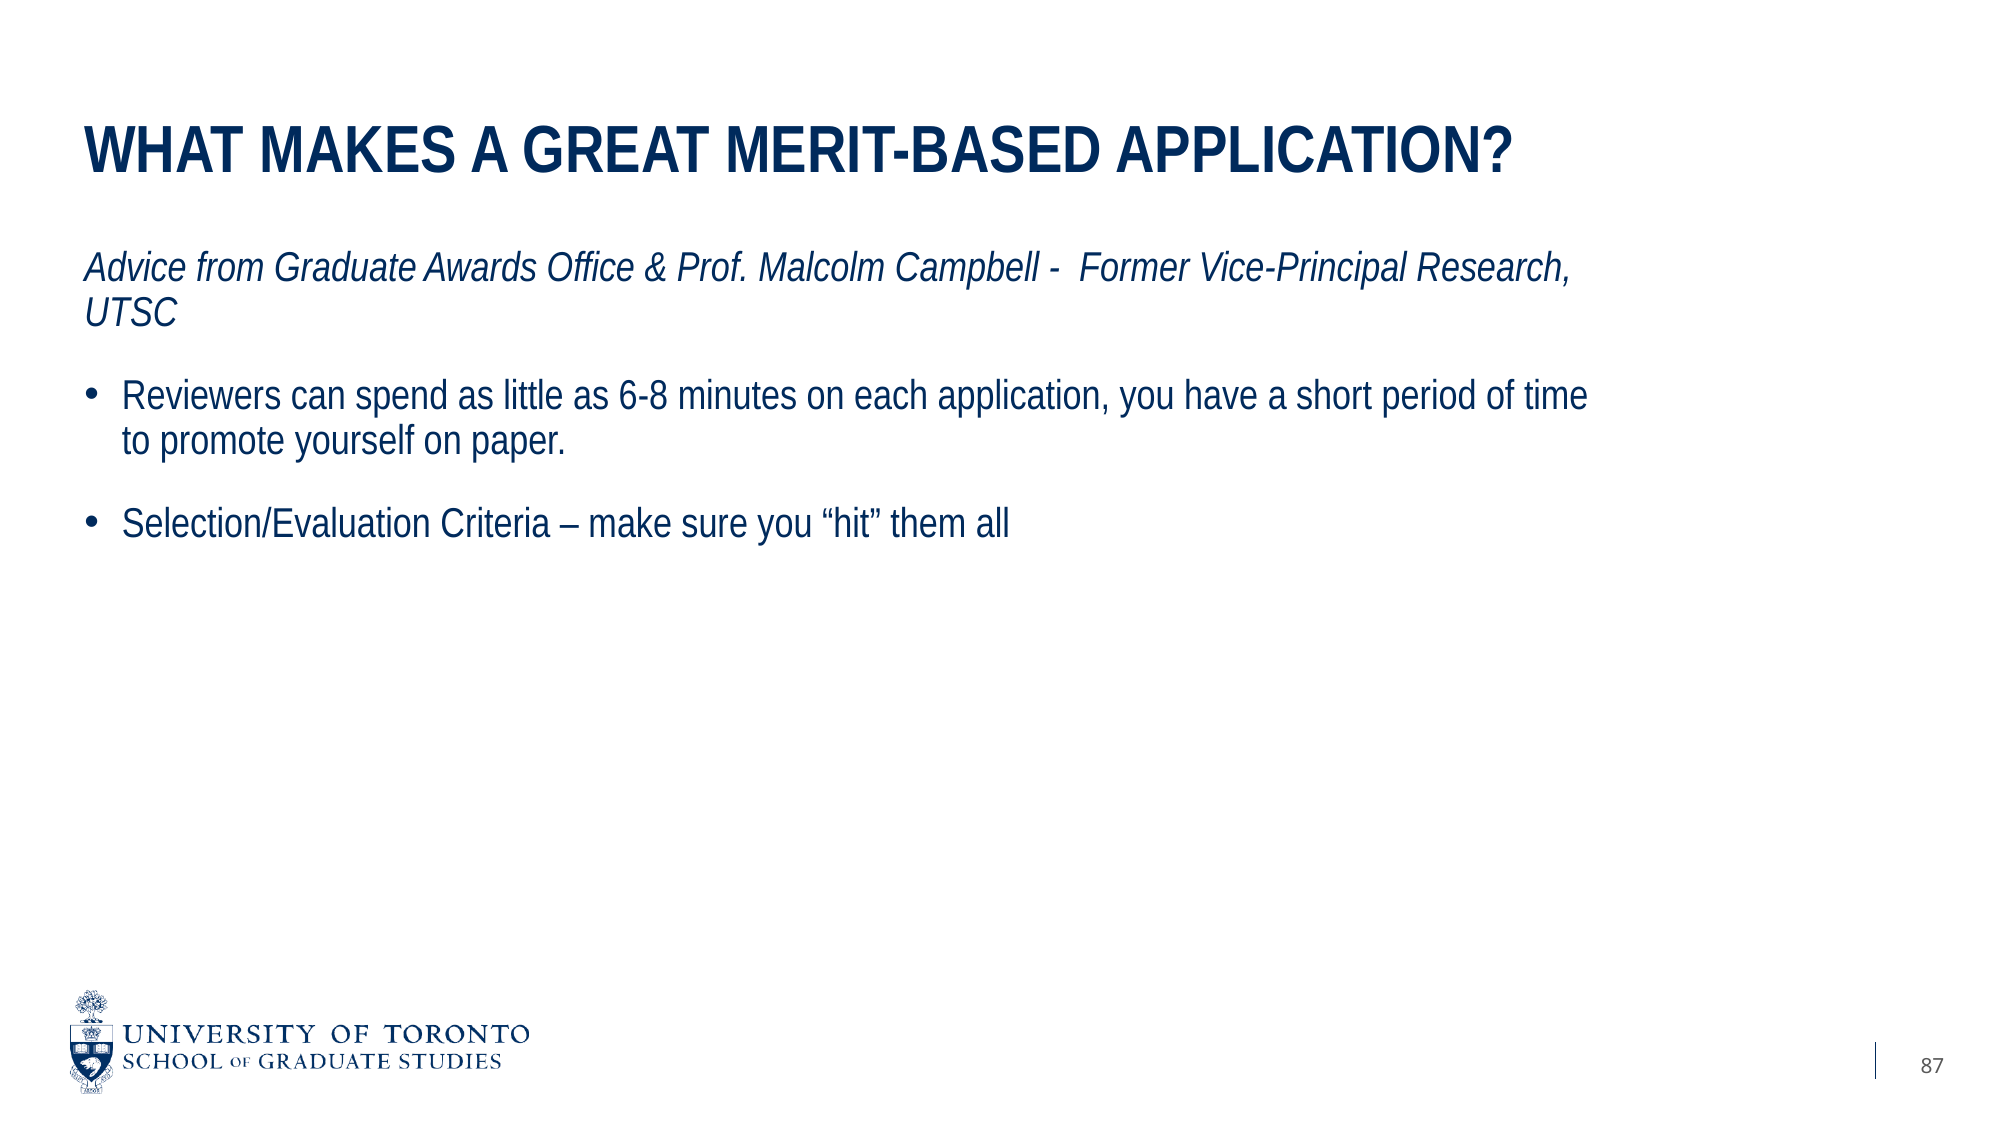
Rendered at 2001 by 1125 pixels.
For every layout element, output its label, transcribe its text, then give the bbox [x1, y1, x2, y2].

list Advice from Graduate Awards Office & Prof. Malcolm Campbell - Former Vice-Principal Research, UTSC Reviewers can spend as little as 6-8 minutes on each application, you have a short period of time to promote yourself on paper. Selection/Evaluation Criteria – make sure you “hit” them all [69, 238, 1630, 982]
picture [69, 982, 529, 1102]
slide_number 87 [1896, 1036, 1969, 1097]
title What Makes a Great Merit-Based Application? [69, 50, 1630, 195]
